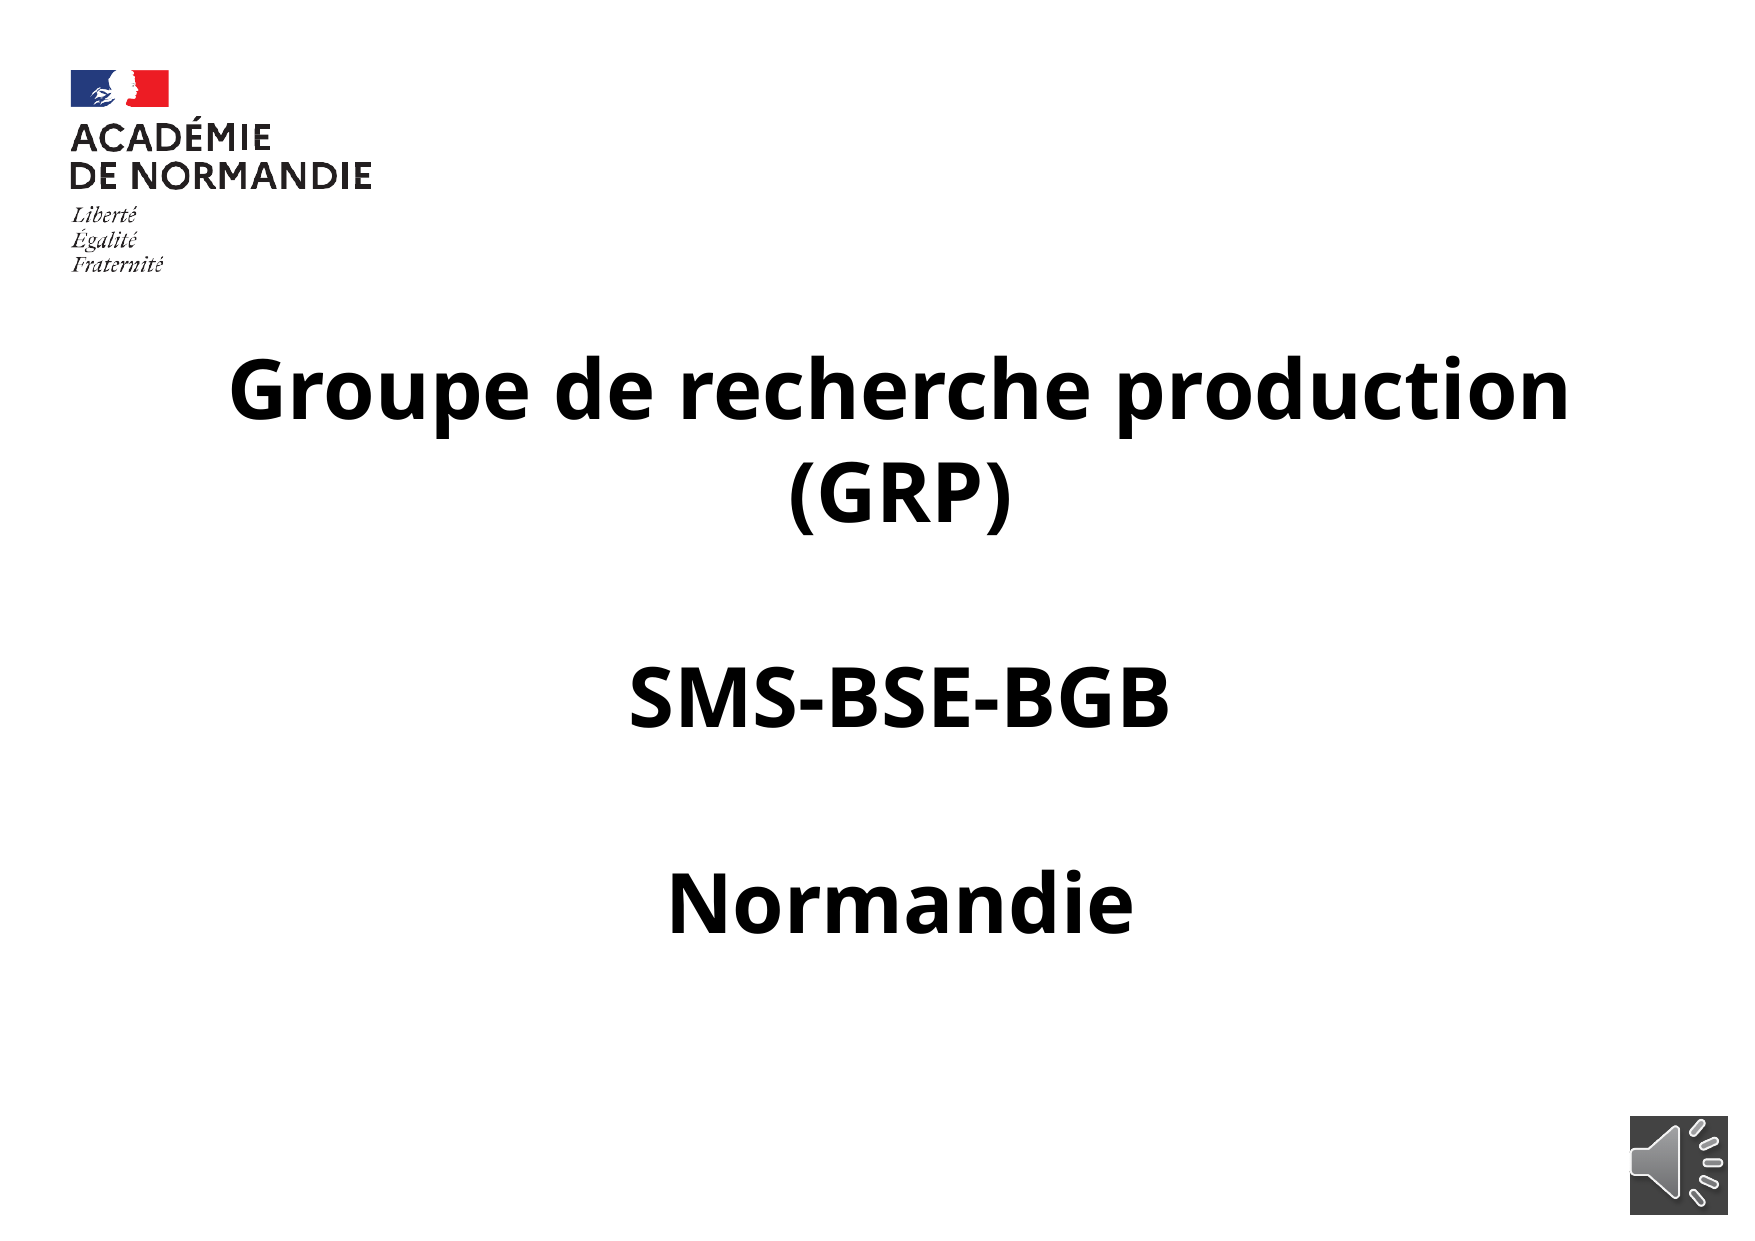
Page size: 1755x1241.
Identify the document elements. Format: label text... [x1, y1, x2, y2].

picture [186, 116, 202, 151]
picture [70, 162, 96, 189]
picture [207, 123, 234, 151]
text_box Groupe de recherche production (GRP) SMS-BSE-BGB Normandie [214, 332, 1586, 1141]
picture [70, 123, 153, 152]
picture [70, 206, 164, 272]
picture [281, 162, 306, 189]
picture [219, 162, 246, 189]
picture [156, 123, 181, 151]
picture [312, 162, 337, 189]
picture [132, 162, 157, 189]
picture [70, 70, 169, 107]
picture [194, 162, 217, 189]
picture [1628, 1115, 1730, 1216]
picture [161, 161, 190, 190]
picture [250, 162, 277, 189]
